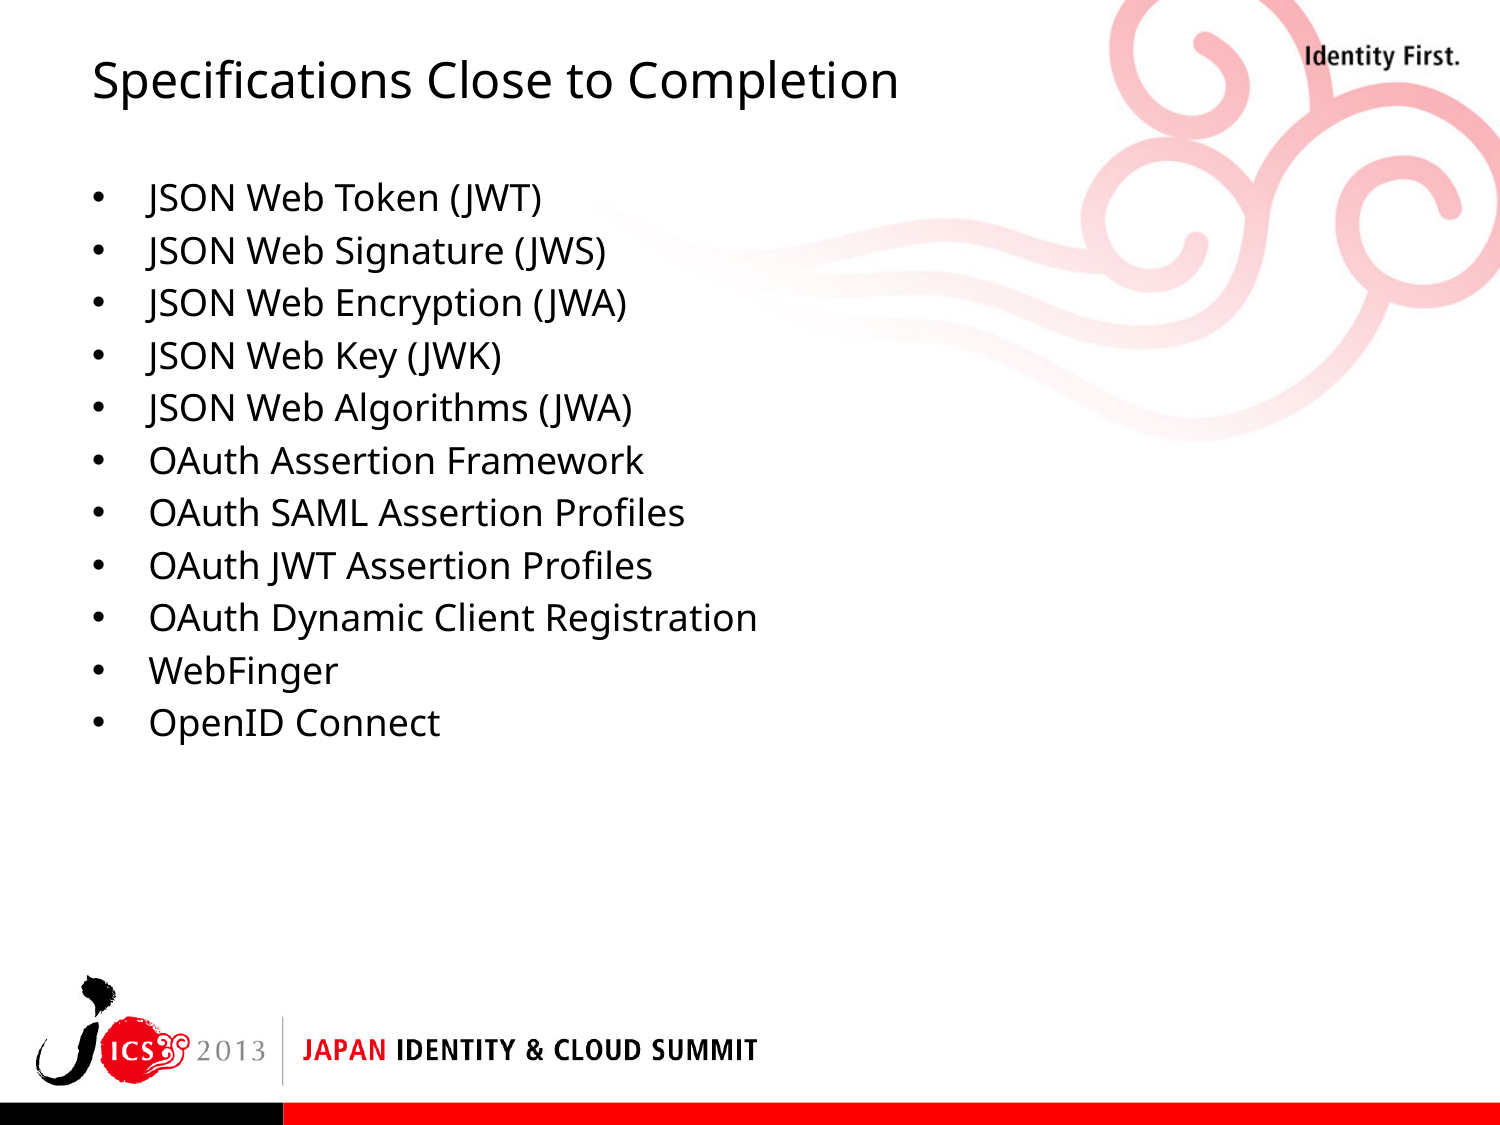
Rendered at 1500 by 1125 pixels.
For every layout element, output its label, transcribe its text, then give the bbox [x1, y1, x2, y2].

picture [568, 0, 1500, 460]
title Specifications Close to Completion [76, 45, 1443, 112]
picture [35, 975, 757, 1086]
list JSON Web Token (JWT) JSON Web Signature (JWS) JSON Web Encryption (JWA) JSON Web Key (JWK) JSON Web Algorithms (JWA) OAuth Assertion Framework OAuth SAML Assertion Profiles OAuth JWT Assertion Profiles OAuth Dynamic Client Registration WebFinger OpenID Connect [76, 166, 1443, 951]
